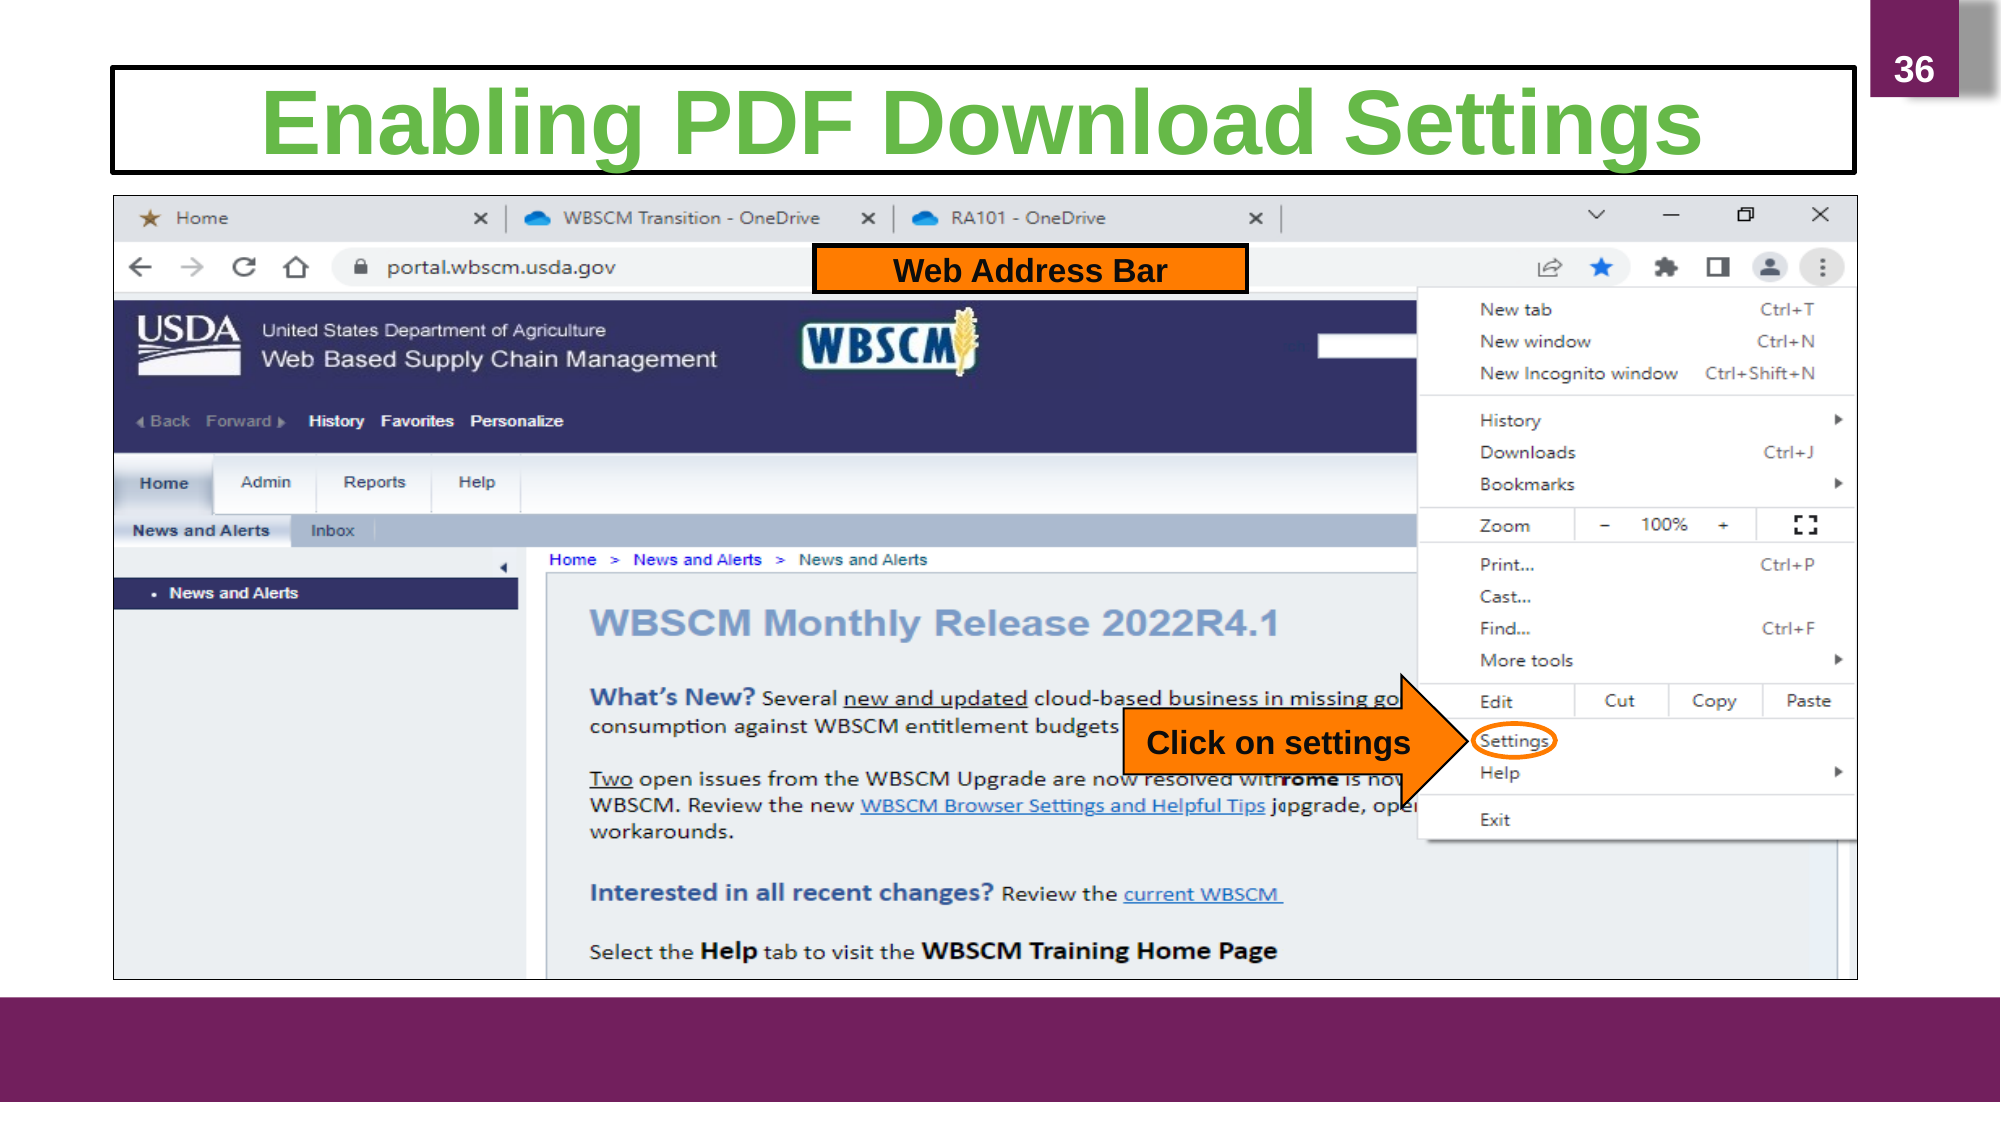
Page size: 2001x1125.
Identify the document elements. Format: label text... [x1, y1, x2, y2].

slide_number 36 [1870, 0, 1959, 98]
list Enabling PDF Download Settings [112, 67, 1855, 173]
picture [112, 195, 1858, 980]
text_box [0, 996, 2000, 1103]
